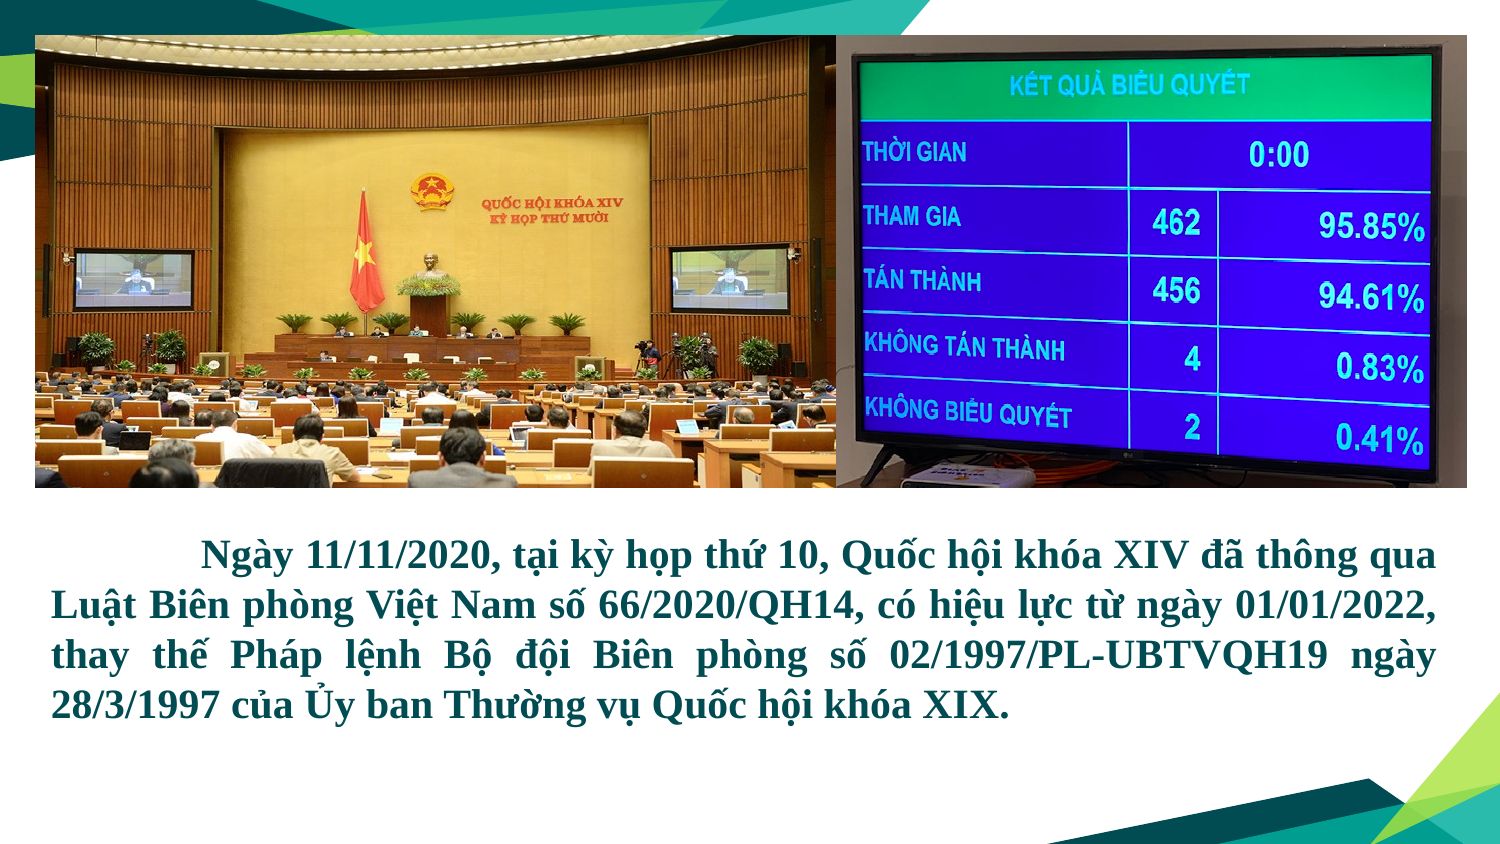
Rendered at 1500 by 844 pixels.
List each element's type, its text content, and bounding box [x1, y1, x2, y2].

subtitle Ngày 11/11/2020, tại kỳ họp thứ 10, Quốc hội khóa XIV đã thông qua Luật Biên phòng Việt Nam số 66/2020/QH14, có hiệu lực từ ngày 01/01/2022, thay thế Pháp lệnh Bộ đội Biên phòng số 02/1997/PL-UBTVQH19 ngày 28/3/1997 của Ủy ban Thường vụ Quốc hội khóa XIX. [35, 511, 1453, 785]
picture [35, 34, 1467, 489]
